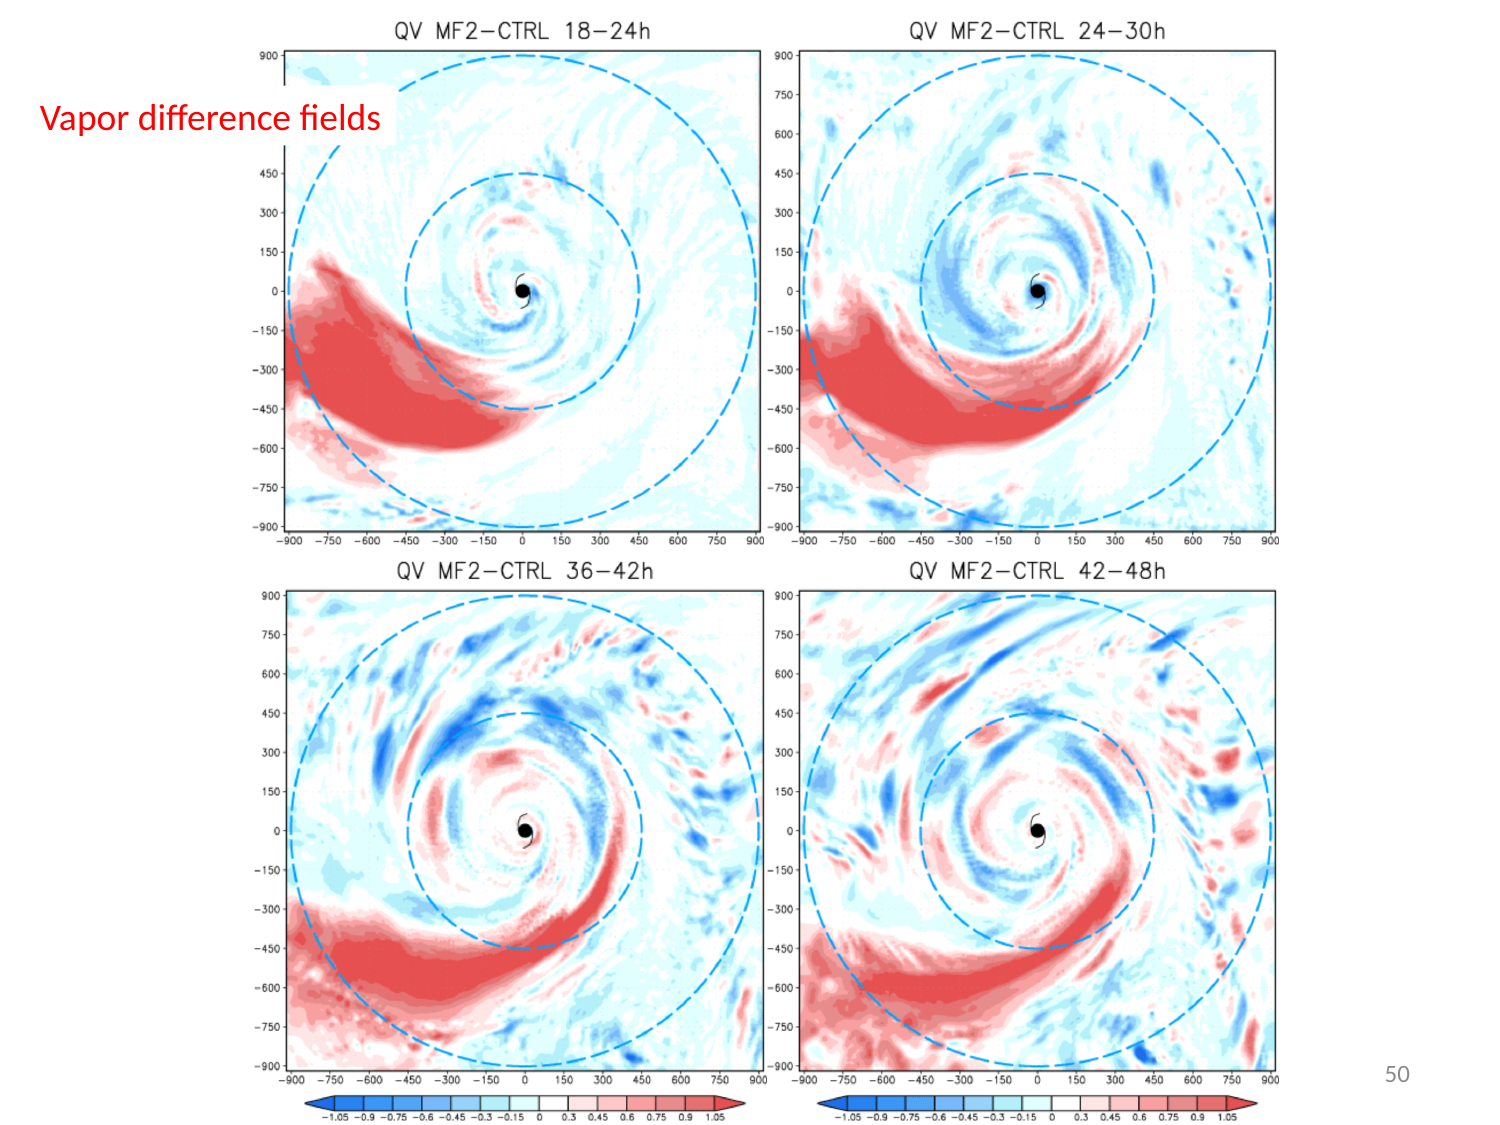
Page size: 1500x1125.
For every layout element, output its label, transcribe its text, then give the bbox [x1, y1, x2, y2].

picture [229, 561, 1303, 1121]
slide_number 50 [1304, 1042, 1425, 1103]
text_box Vapor difference fields [25, 85, 240, 146]
picture [245, 21, 1285, 545]
